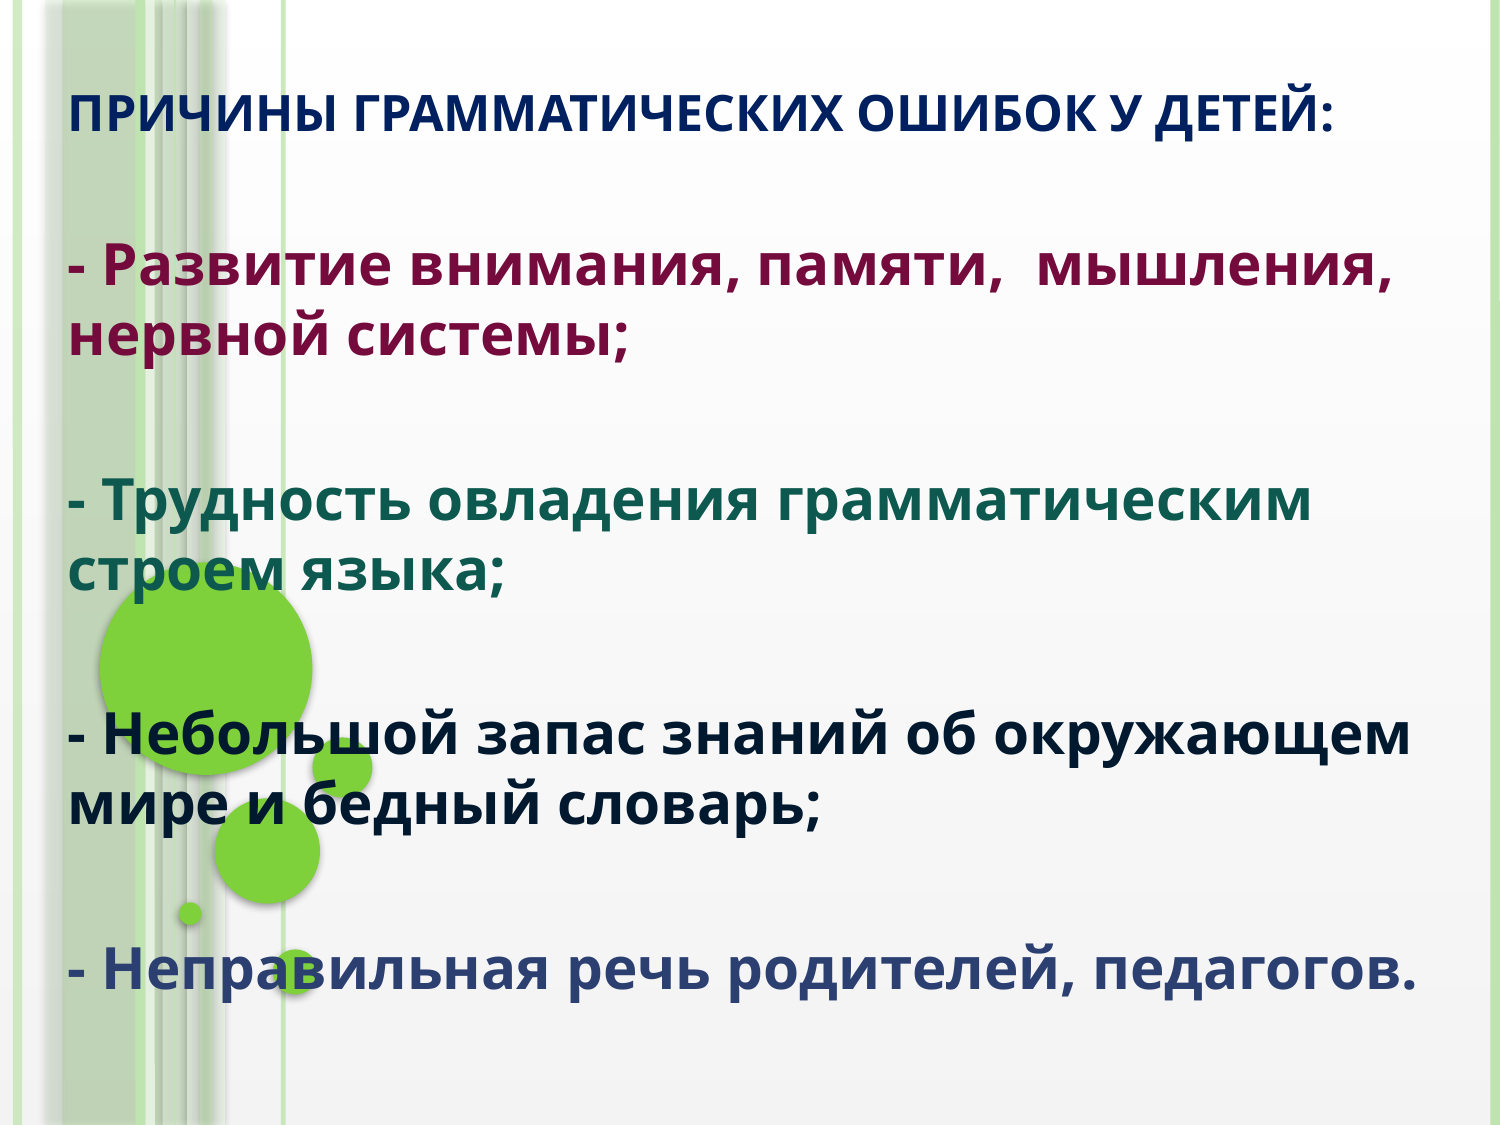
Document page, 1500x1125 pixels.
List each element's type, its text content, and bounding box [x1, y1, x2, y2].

subtitle - Развитие внимания, памяти, мышления, нервной системы; - Трудность овладения грамматическим строем языка; - Небольшой запас знаний об окружающем мире и бедный словарь; - Неправильная речь родителей, педагогов. [53, 219, 1471, 1046]
title Причины грамматических ошибок у детей: [53, 30, 1471, 149]
